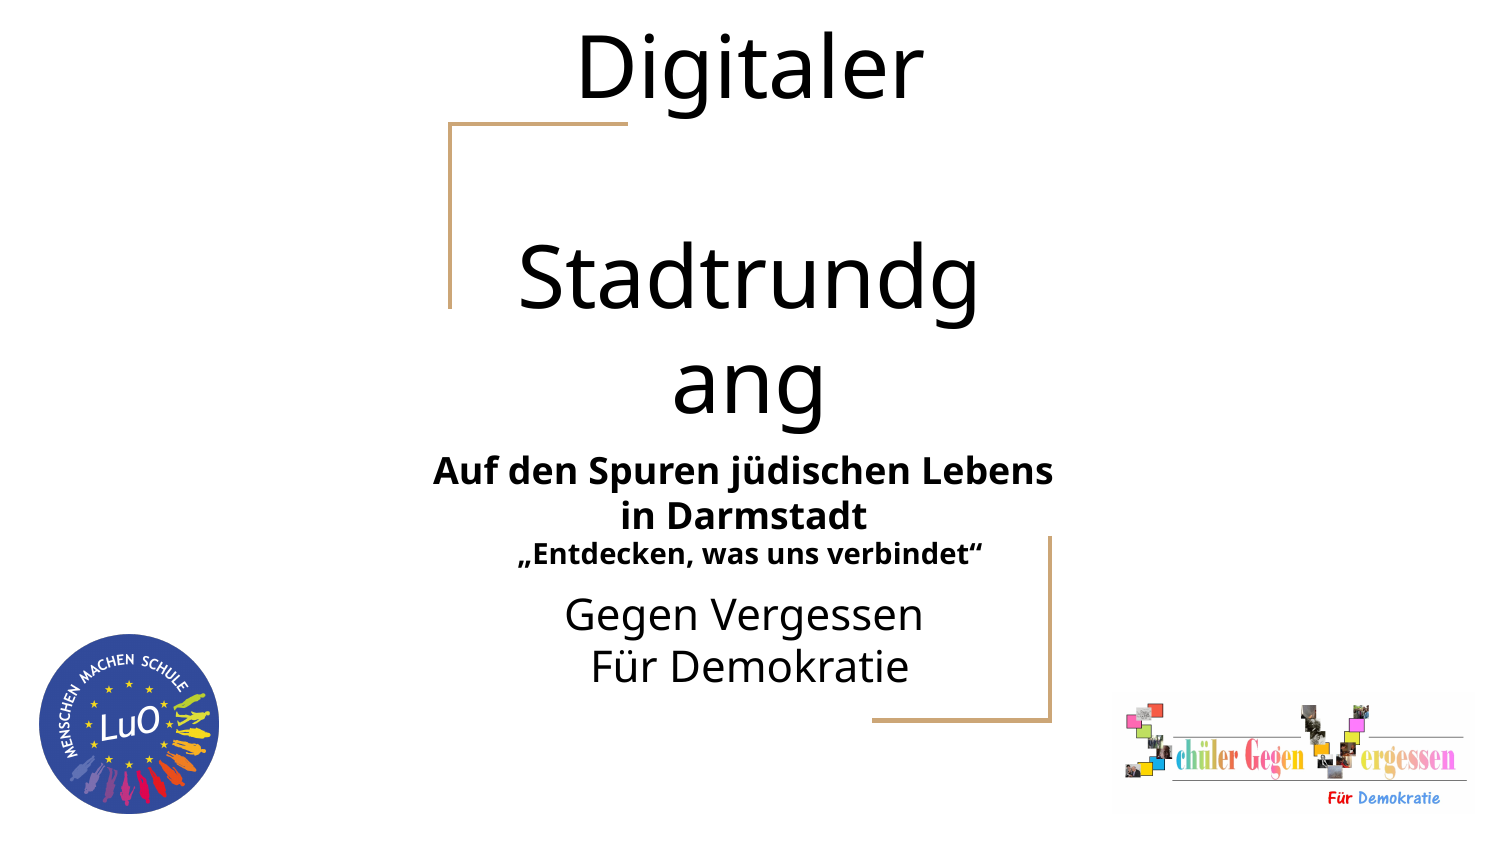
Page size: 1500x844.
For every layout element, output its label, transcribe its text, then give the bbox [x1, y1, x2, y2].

title Digitaler Stadtrundgang [499, 193, 1001, 439]
picture [39, 634, 219, 815]
picture [1112, 692, 1475, 815]
subtitle Gegen Vergessen Für Demokratie [499, 571, 1001, 687]
text_box „Entdecken, was uns verbindet“ [502, 528, 998, 613]
text_box Auf den Spuren jüdischen Lebens in Darmstadt [412, 439, 1076, 545]
